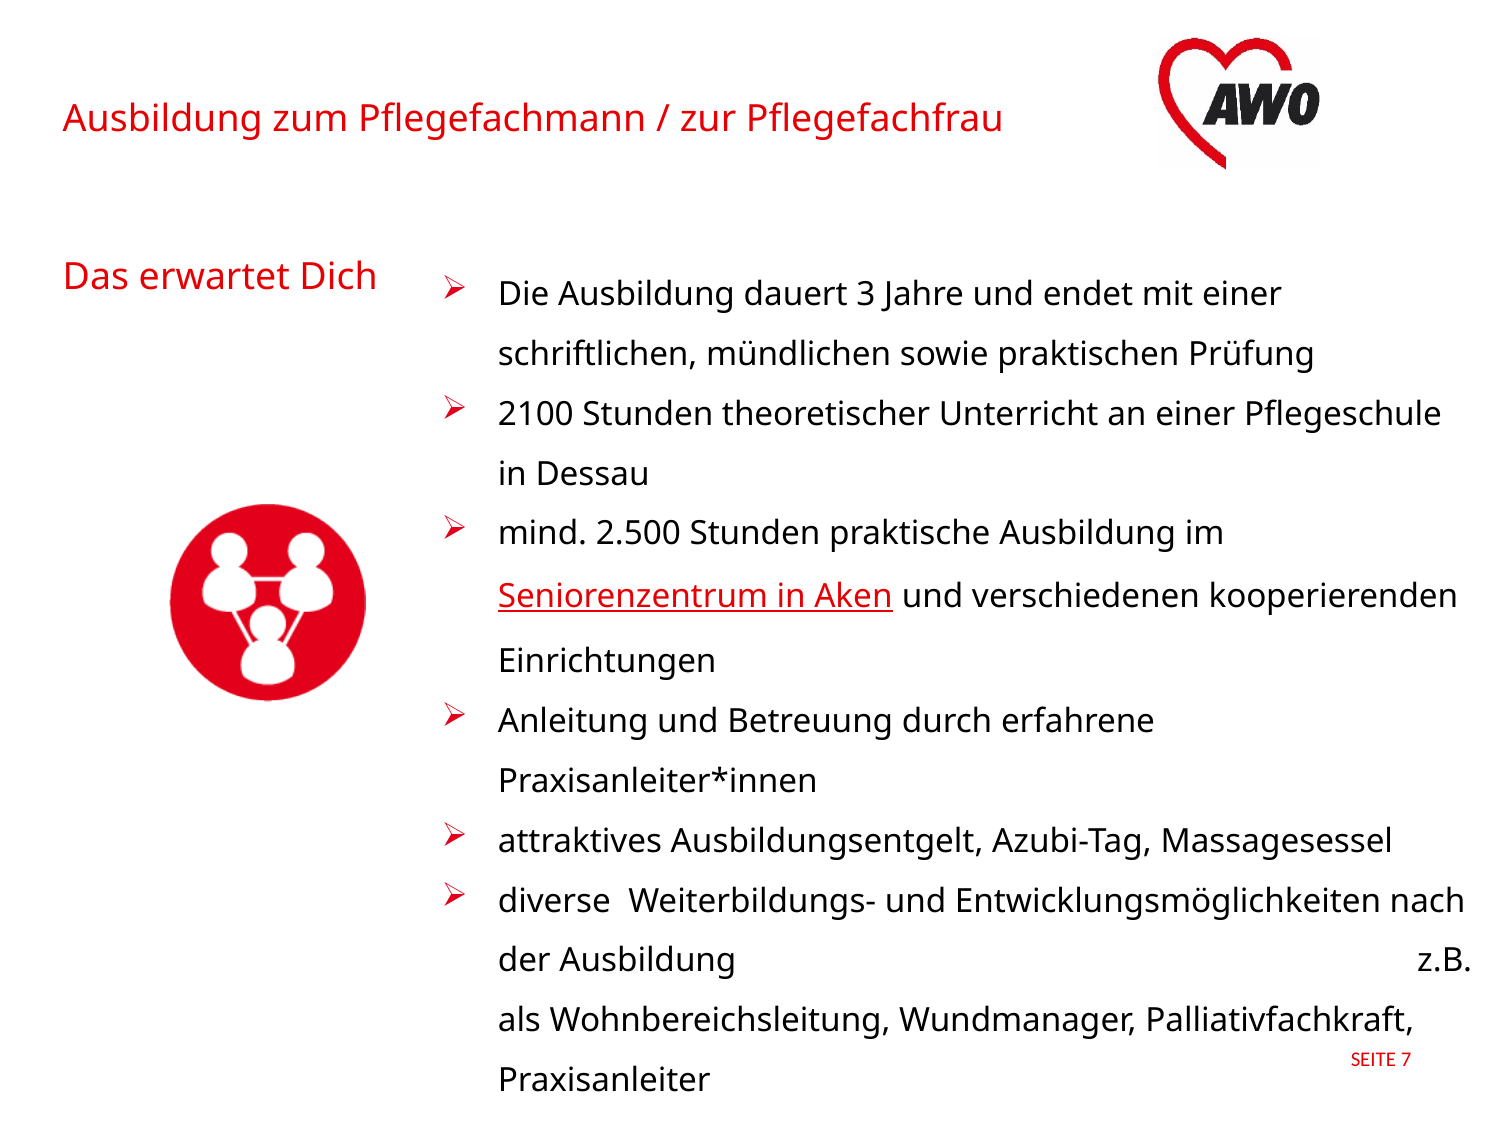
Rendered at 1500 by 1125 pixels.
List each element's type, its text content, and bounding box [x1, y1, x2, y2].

list Die Ausbildung dauert 3 Jahre und endet mit einer schriftlichen, mündlichen sowie praktischen Prüfung 2100 Stunden theoretischer Unterricht an einer Pflegeschule in Dessau mind. 2.500 Stunden praktische Ausbildung im Seniorenzentrum in Aken und verschiedenen kooperierenden Einrichtungen Anleitung und Betreuung durch erfahrene Praxisanleiter*innen attraktives Ausbildungsentgelt, Azubi-Tag, Massagesessel diverse Weiterbildungs- und Entwicklungsmöglichkeiten nach der Ausbildung z.B. als Wohnbereichsleitung, Wundmanager, Palliativfachkraft, Praxisanleiter [441, 251, 1480, 1082]
title Ausbildung zum Pflegefachmann / zur Pflegefachfrau [62, 94, 1090, 165]
picture [1157, 37, 1320, 170]
picture [168, 504, 367, 702]
text_box Das erwartet Dich [62, 251, 419, 297]
